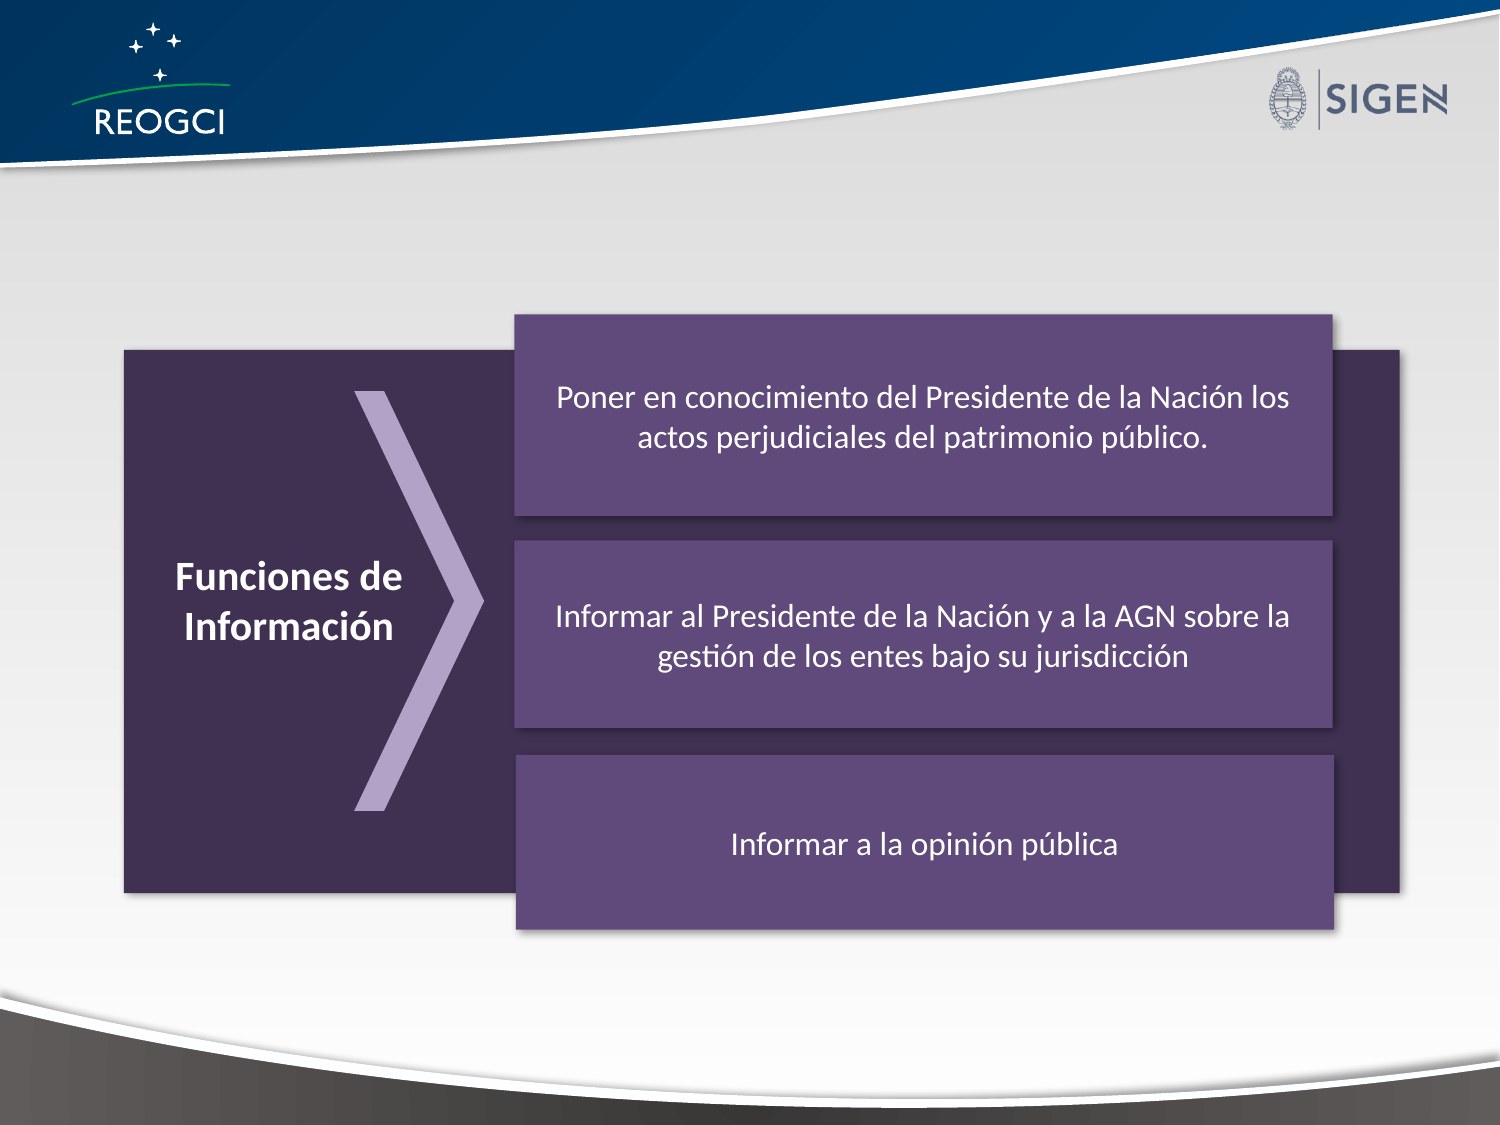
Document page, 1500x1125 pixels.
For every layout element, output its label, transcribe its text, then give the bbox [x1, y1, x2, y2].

text_box [352, 388, 487, 813]
text_box Informar al Presidente de la Nación y a la AGN sobre la gestión de los entes bajo su jurisdicción [514, 540, 1333, 728]
text_box Informar a la opinión pública [515, 754, 1335, 930]
text_box Poner en conocimiento del Presidente de la Nación los actos perjudiciales del patrimonio público. [514, 314, 1333, 516]
text_box [122, 348, 1402, 895]
text_box Funciones de Información [159, 541, 420, 656]
